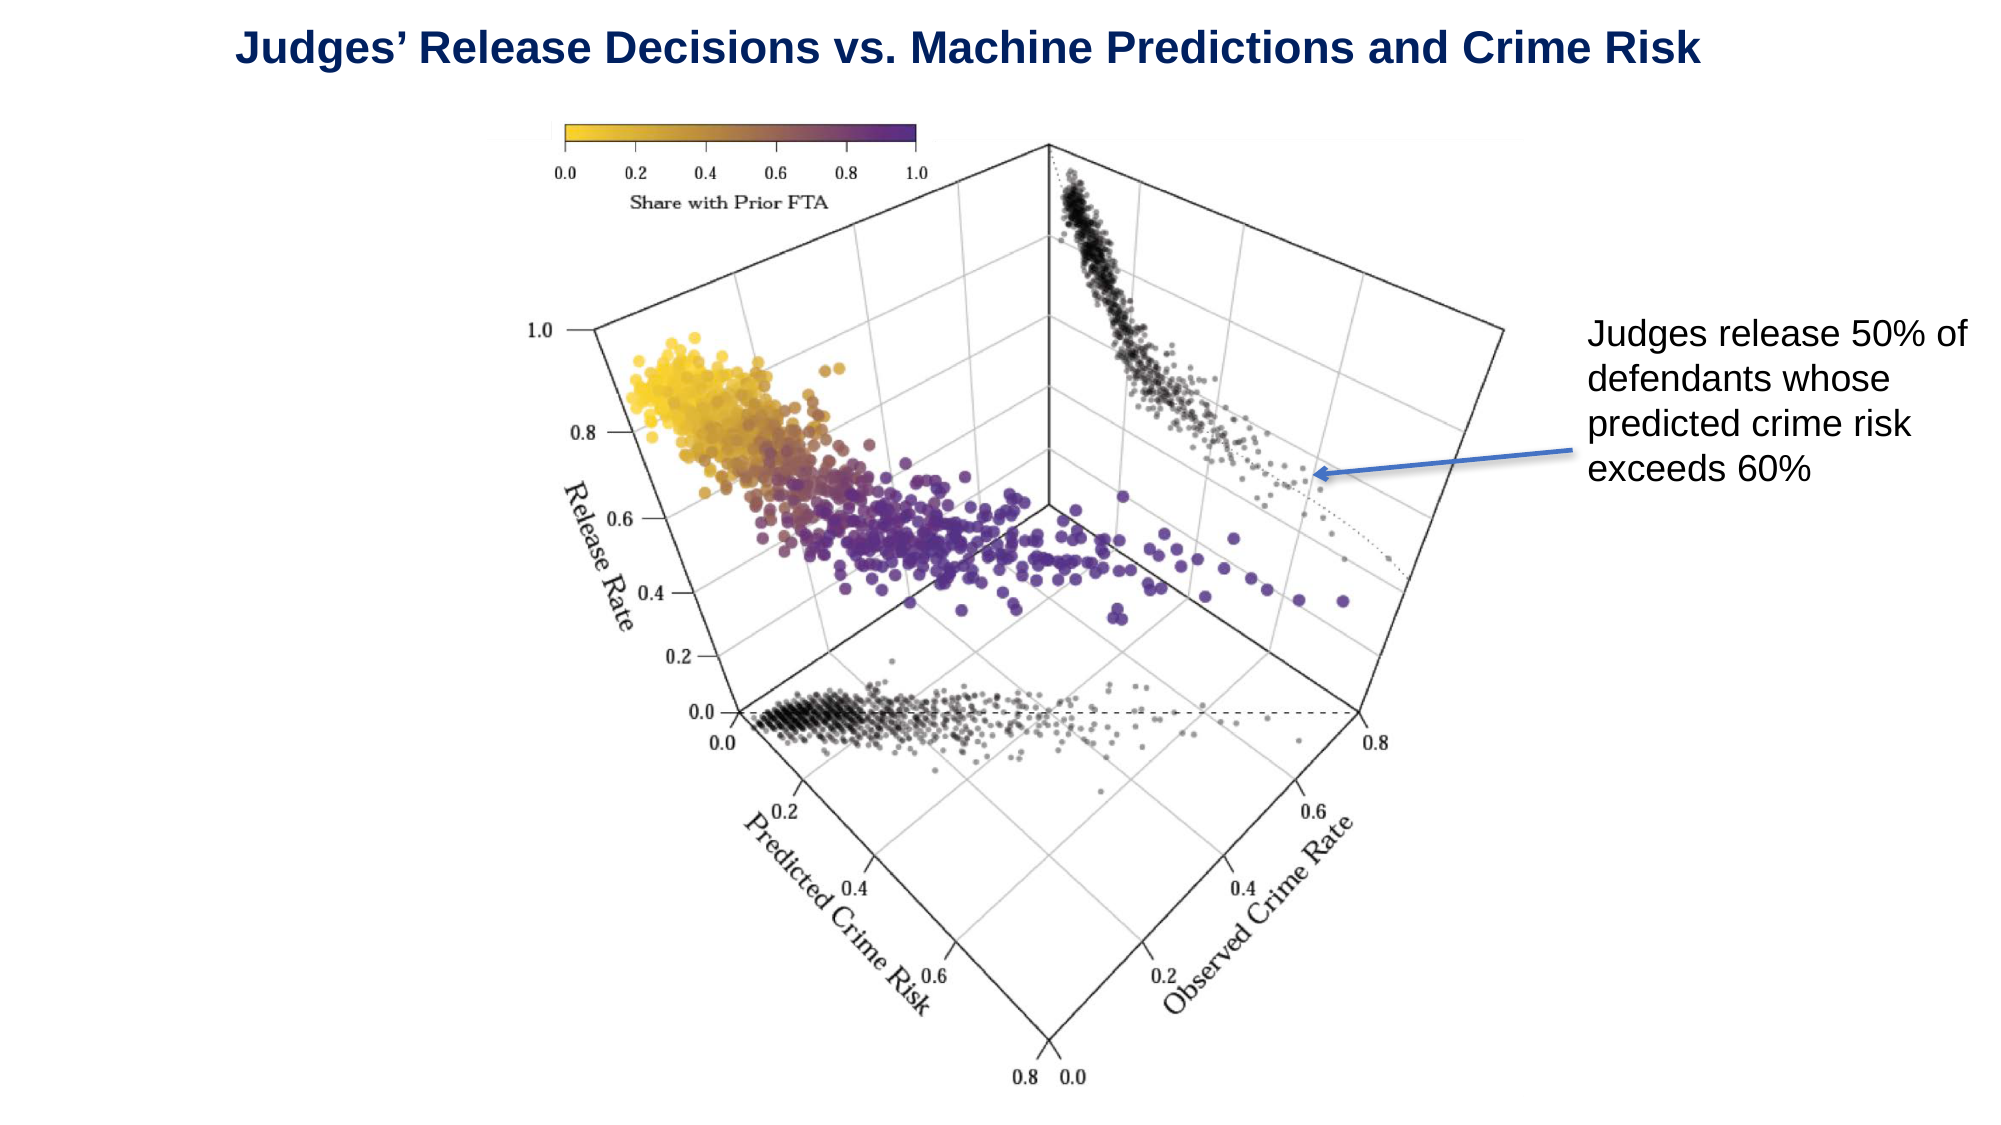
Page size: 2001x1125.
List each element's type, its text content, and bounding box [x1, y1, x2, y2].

picture [487, 84, 1555, 1113]
text_box Judges’ Release Decisions vs. Machine Predictions and Crime Risk [187, 2, 1750, 88]
text_box Judges release 50% of defendants whose predicted crime risk exceeds 60% [1572, 301, 2000, 542]
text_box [1312, 449, 1573, 475]
